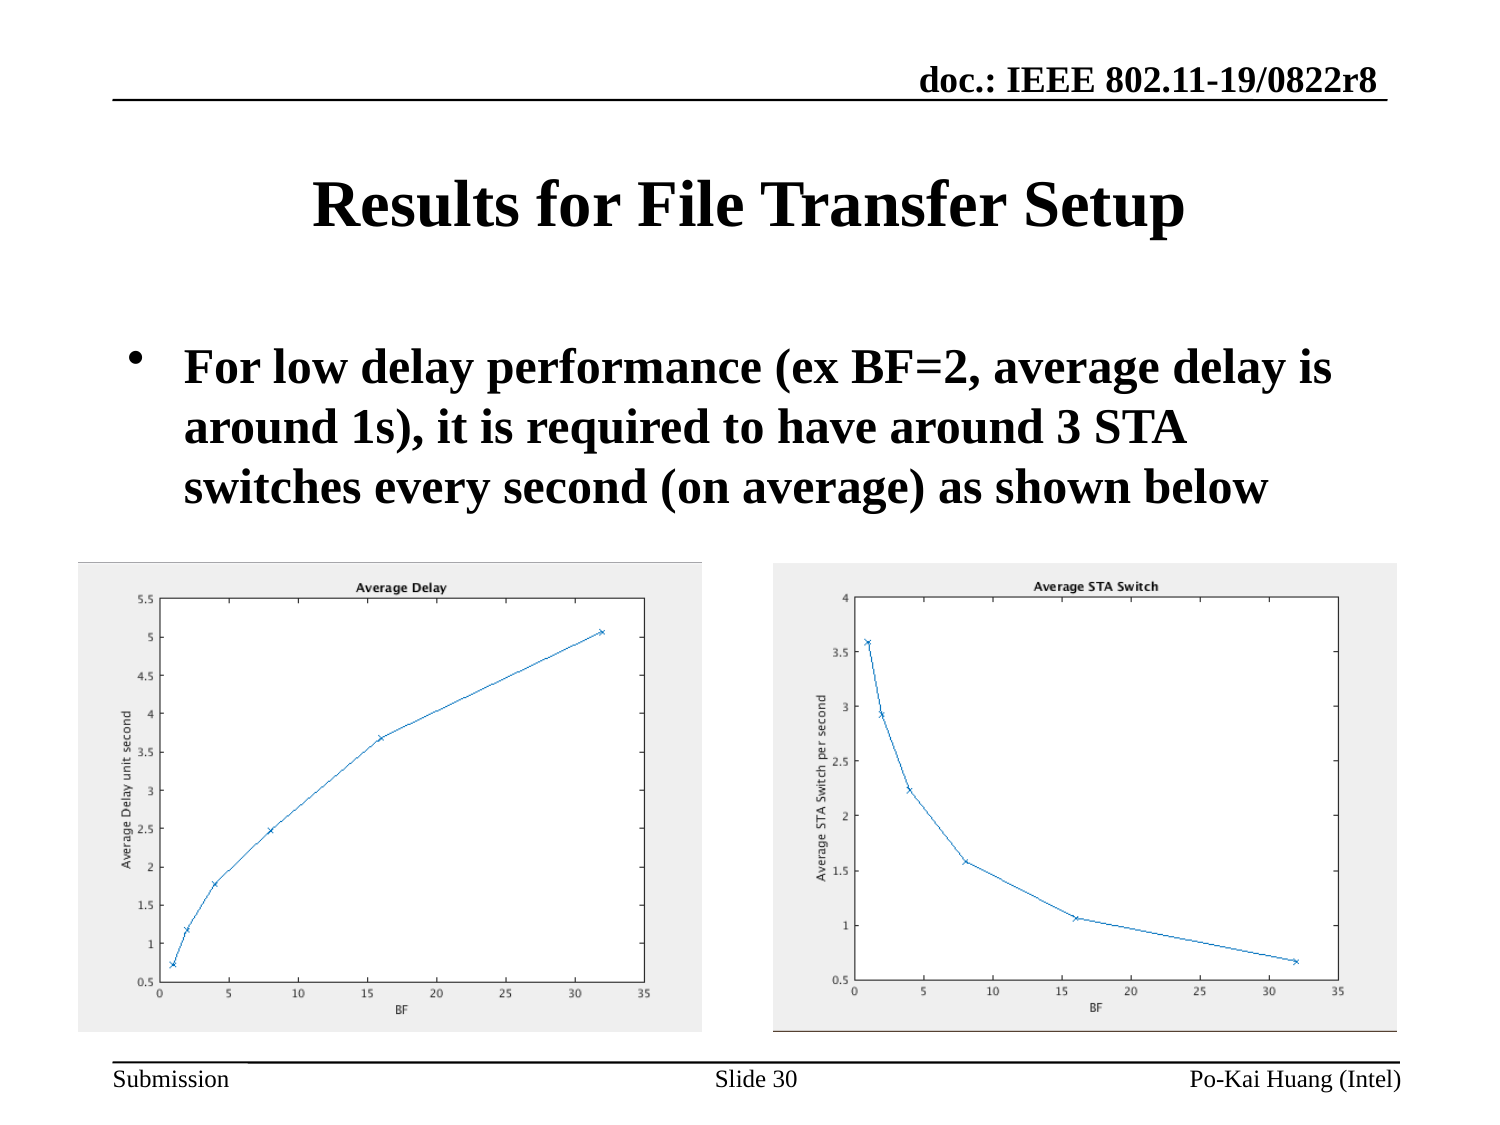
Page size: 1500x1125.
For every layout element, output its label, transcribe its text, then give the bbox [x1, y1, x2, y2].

picture [78, 562, 703, 1032]
list For low delay performance (ex BF=2, average delay is around 1s), it is required to have around 3 STA switches every second (on average) as shown below [112, 326, 1388, 1002]
footer Po-Kai Huang (Intel) [1186, 1061, 1402, 1093]
title Results for File Transfer Setup [112, 112, 1388, 288]
slide_number Slide 30 [712, 1061, 800, 1093]
picture [773, 562, 1397, 1032]
